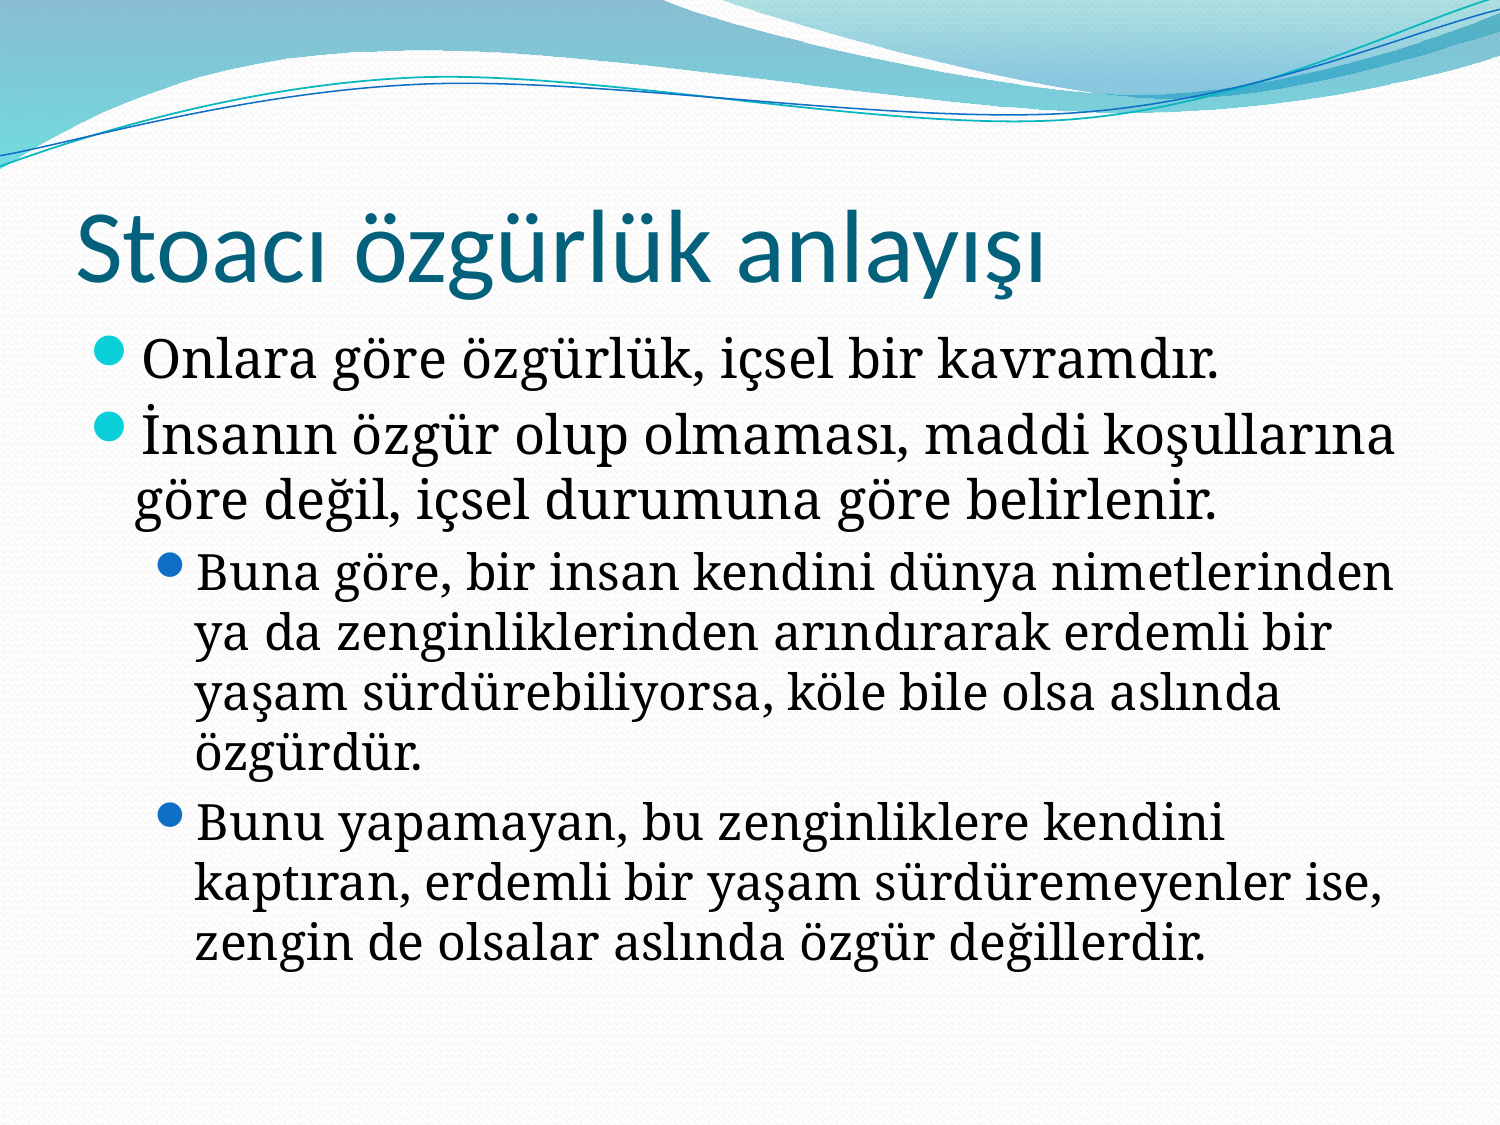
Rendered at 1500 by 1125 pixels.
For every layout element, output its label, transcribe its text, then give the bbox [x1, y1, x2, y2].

title Stoacı özgürlük anlayışı [75, 115, 1425, 303]
list Onlara göre özgürlük, içsel bir kavramdır. İnsanın özgür olup olmaması, maddi koşullarına göre değil, içsel durumuna göre belirlenir. Buna göre, bir insan kendini dünya nimetlerinden ya da zenginliklerinden arındırarak erdemli bir yaşam sürdürebiliyorsa, köle bile olsa aslında özgürdür. Bunu yapamayan, bu zenginliklere kendini kaptıran, erdemli bir yaşam sürdüremeyenler ise, zengin de olsalar aslında özgür değillerdir. [75, 317, 1425, 1038]
